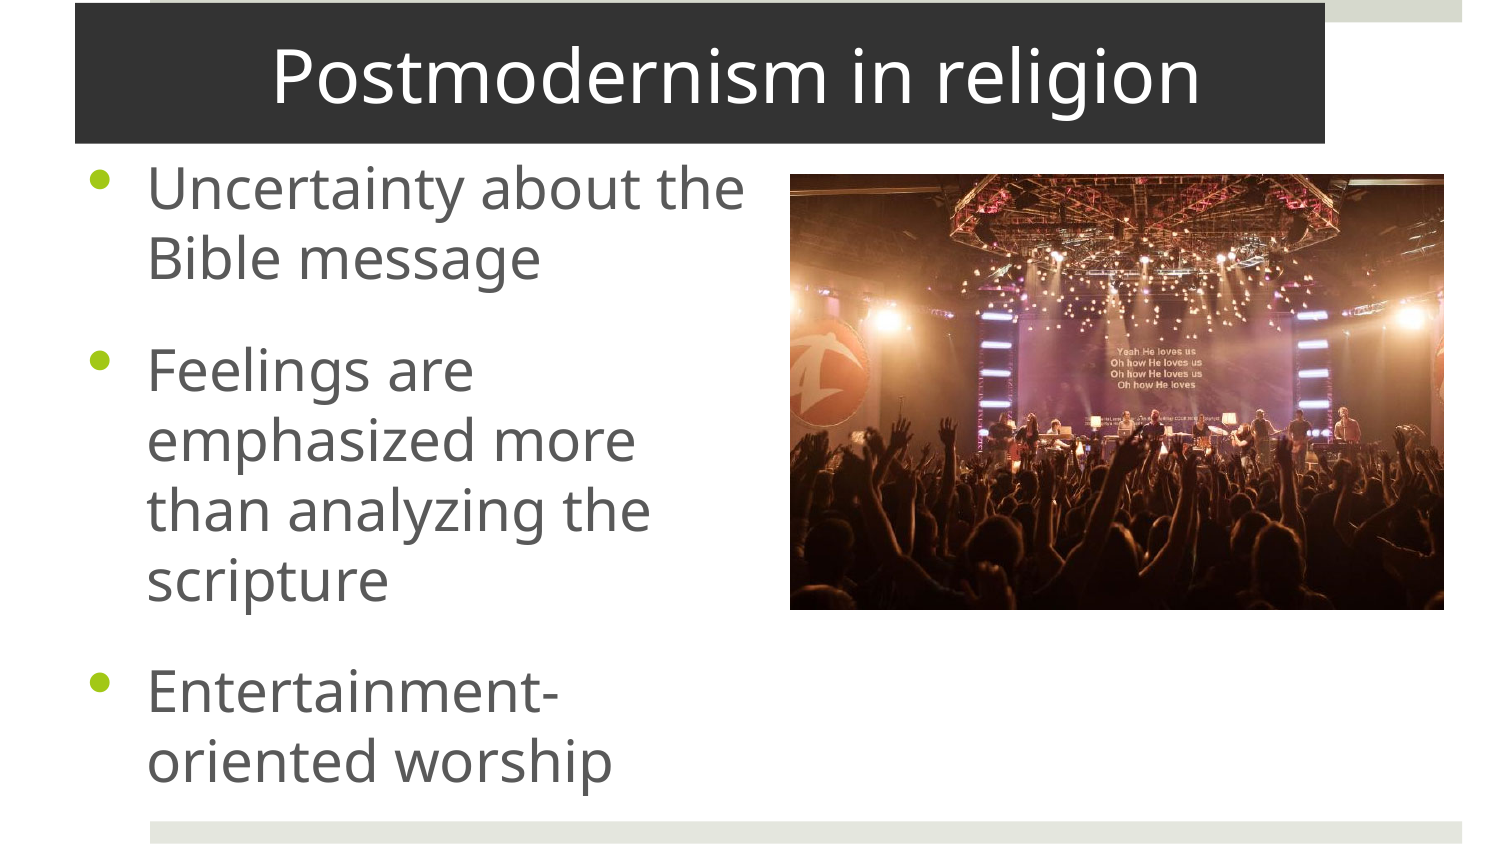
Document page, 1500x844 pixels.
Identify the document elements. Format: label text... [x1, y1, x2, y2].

picture [790, 173, 1444, 610]
title Postmodernism in religion [75, 2, 1325, 144]
list Uncertainty about the Bible message Feelings are emphasized more than analyzing the scripture Entertainment-oriented worship [75, 143, 791, 788]
